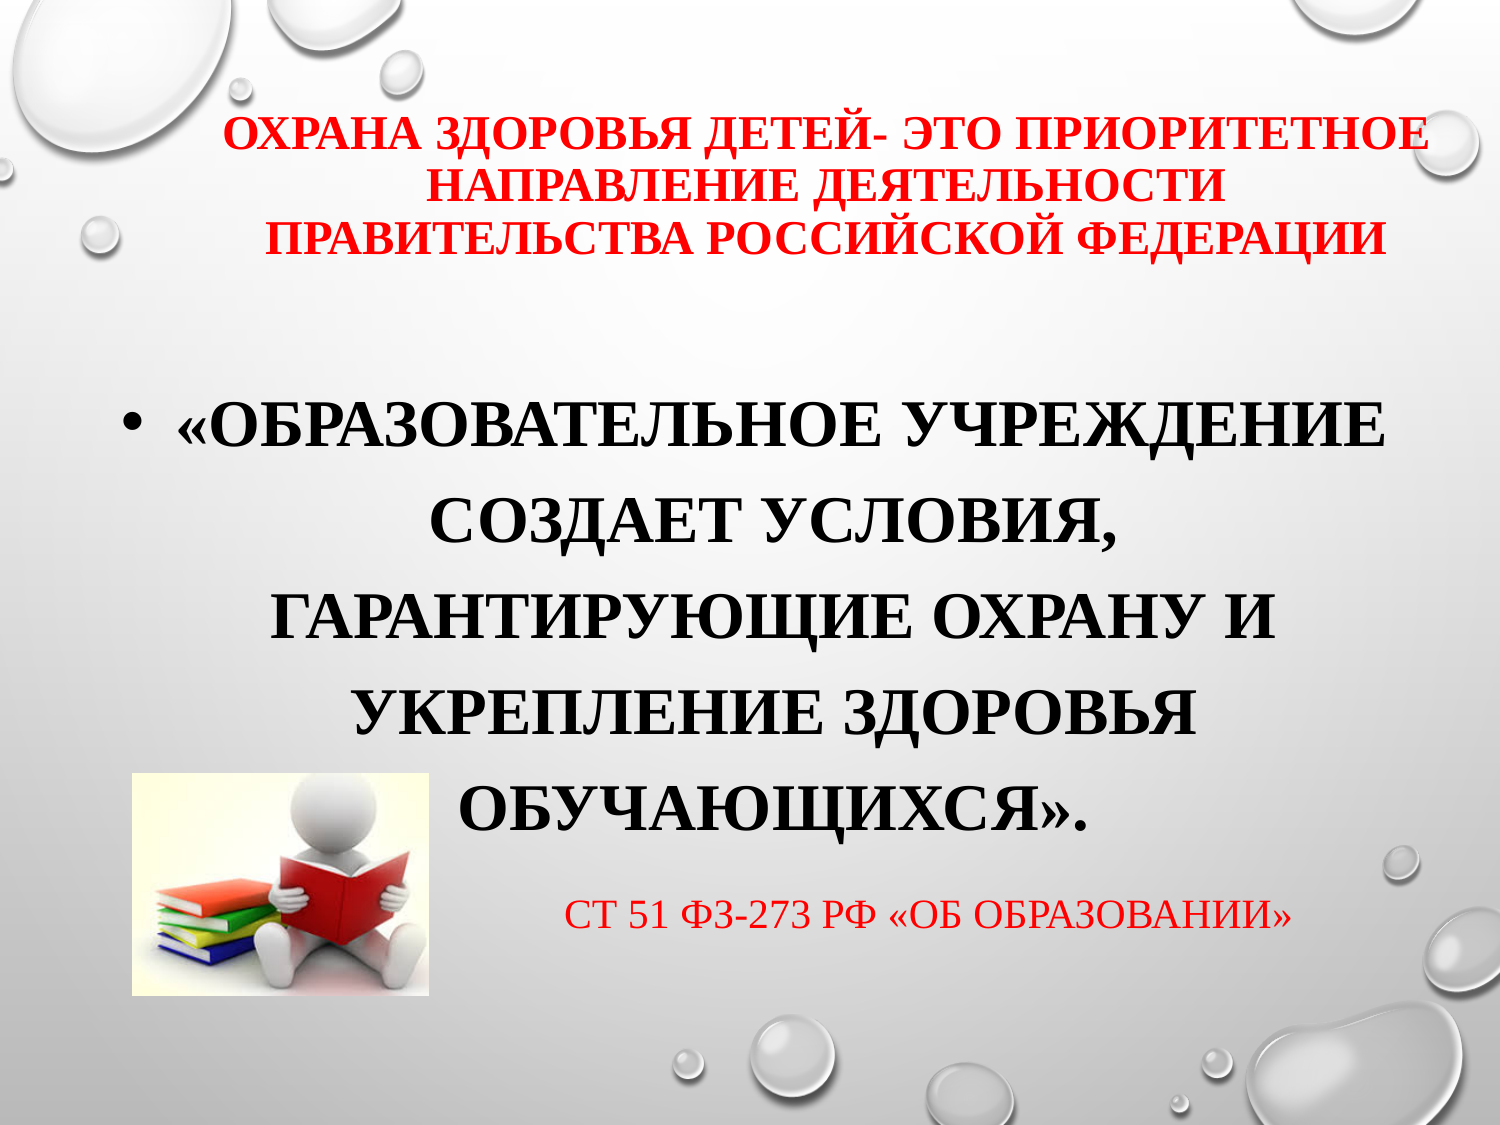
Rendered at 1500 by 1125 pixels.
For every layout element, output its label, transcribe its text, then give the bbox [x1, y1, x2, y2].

picture [132, 773, 429, 997]
list ст 51 ФЗ-273 РФ «Об образовании» [549, 869, 1436, 1125]
title Охрана здоровья детей- это приоритетное направление деятельности Правительства Российской Федерации [194, 91, 1459, 339]
picture [0, 0, 1500, 1125]
list «Образовательное учреждение создает условия, гарантирующие охрану и укрепление здоровья обучающихся». [75, 356, 1436, 1005]
